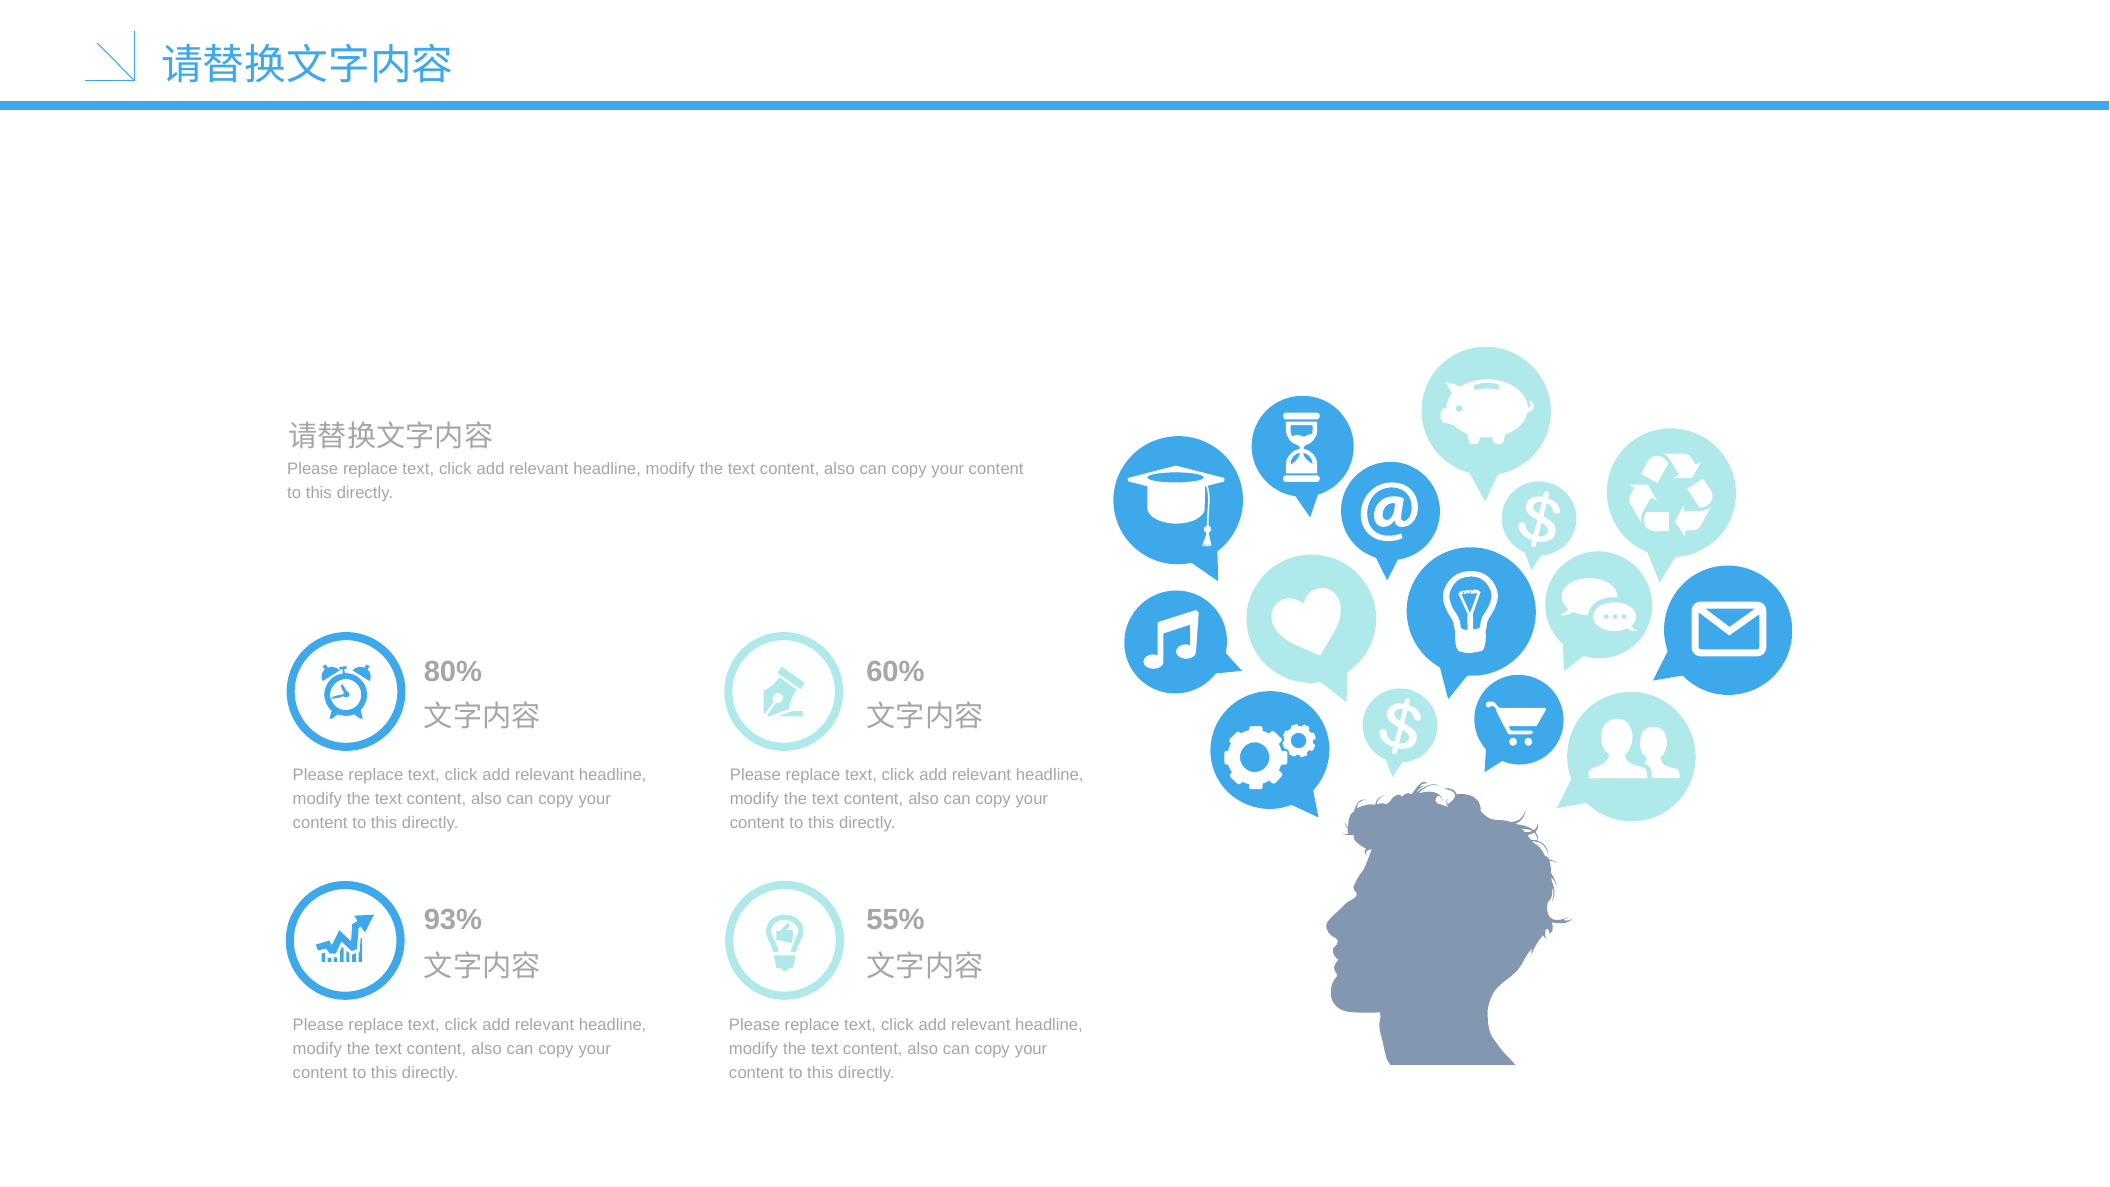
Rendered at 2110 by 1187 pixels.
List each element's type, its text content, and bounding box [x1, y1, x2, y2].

text_box 文字内容 [409, 932, 556, 990]
text_box 80% [408, 638, 498, 696]
text_box [724, 879, 846, 1001]
text_box 93% [408, 886, 498, 943]
text_box Please replace text, click add relevant headline, modify the text content, also can copy your content to this directly. [715, 752, 1108, 840]
text_box 文字内容 [851, 932, 999, 990]
text_box [766, 914, 804, 953]
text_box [1108, 338, 1800, 1065]
text_box 请替换文字内容 [145, 22, 500, 94]
text_box Please replace text, click add relevant headline, modify the text content, also can copy your content to this directly. [278, 752, 672, 840]
text_box [358, 938, 362, 962]
text_box [284, 879, 406, 1001]
text_box [339, 946, 344, 962]
text_box 文字内容 [851, 682, 999, 740]
text_box [285, 631, 407, 752]
text_box [352, 664, 371, 682]
text_box 55% [851, 886, 940, 943]
text_box [315, 914, 375, 954]
text_box [723, 631, 845, 752]
text_box 请替换文字内容 [274, 402, 509, 446]
text_box [773, 955, 796, 972]
text_box 文字内容 [409, 682, 556, 740]
text_box Please replace text, click add relevant headline, modify the text content, also can copy your content to this directly. [278, 1002, 672, 1090]
text_box 60% [851, 638, 940, 696]
text_box [346, 950, 350, 962]
text_box [321, 952, 325, 962]
text_box Please replace text, click add relevant headline, modify the text content, also can copy your content to this directly. [272, 446, 1051, 509]
text_box [763, 666, 805, 717]
text_box [321, 664, 367, 719]
text_box Please replace text, click add relevant headline, modify the text content, also can copy your content to this directly. [714, 1002, 1108, 1090]
